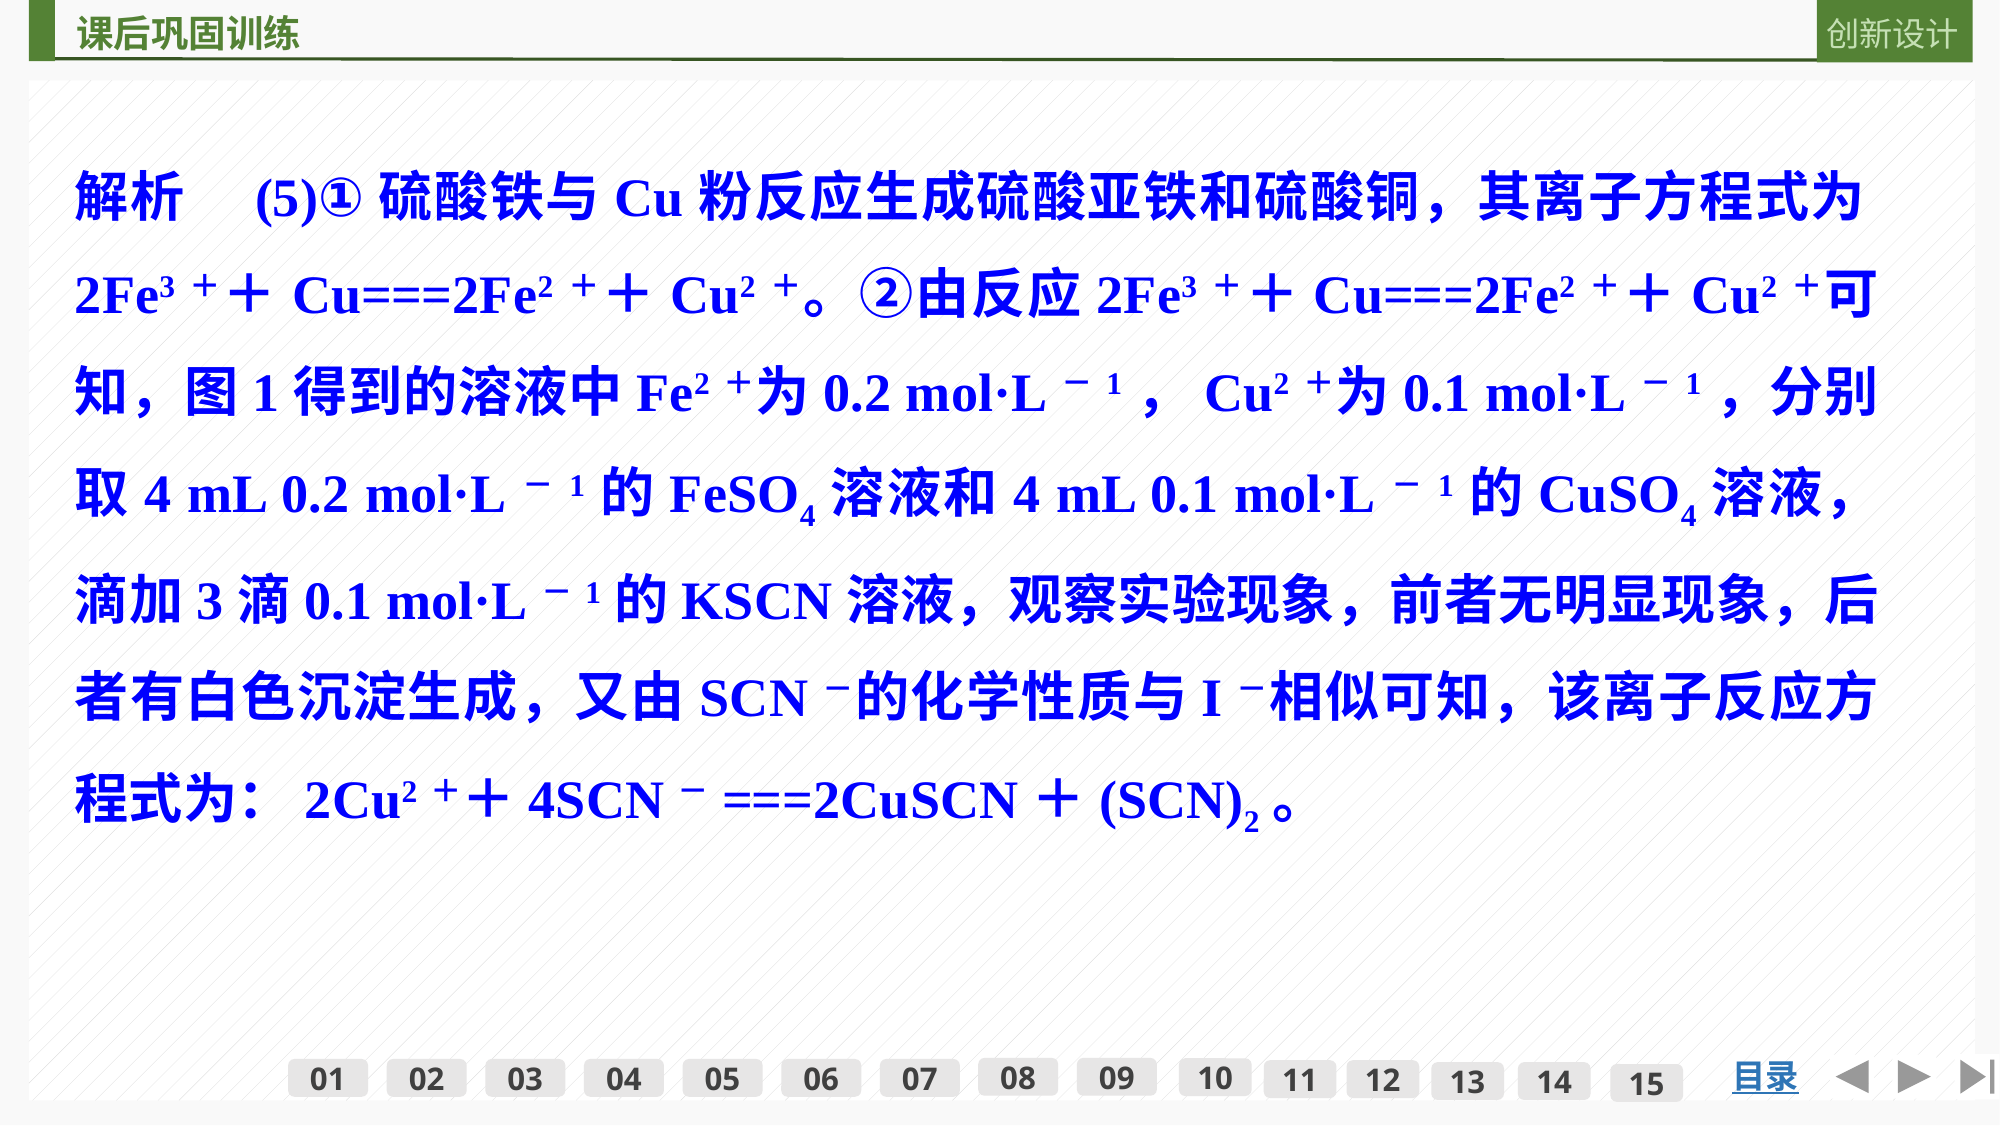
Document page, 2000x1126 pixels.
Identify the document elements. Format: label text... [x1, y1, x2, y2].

text_box 解析 (5)①硫酸铁与Cu粉反应生成硫酸亚铁和硫酸铜，其离子方程式为2Fe3＋＋Cu===2Fe2＋＋Cu2＋。②由反应2Fe3＋＋Cu===2Fe2＋＋Cu2＋可知，图1得到的溶液中Fe2＋为0.2 mol·L－1，Cu2＋为0.1 mol·L－1，分别取4 mL 0.2 mol·L－1的FeSO4溶液和4 mL 0.1 mol·L－1的CuSO4溶液，滴加3滴0.1 mol·L－1的KSCN溶液，观察实验现象，前者无明显现象，后者有白色沉淀生成，又由SCN－的化学性质与I－相似可知，该离子反应方程式为：2Cu2＋＋4SCN－===2CuSCN＋(SCN)2。 [54, 119, 1900, 849]
